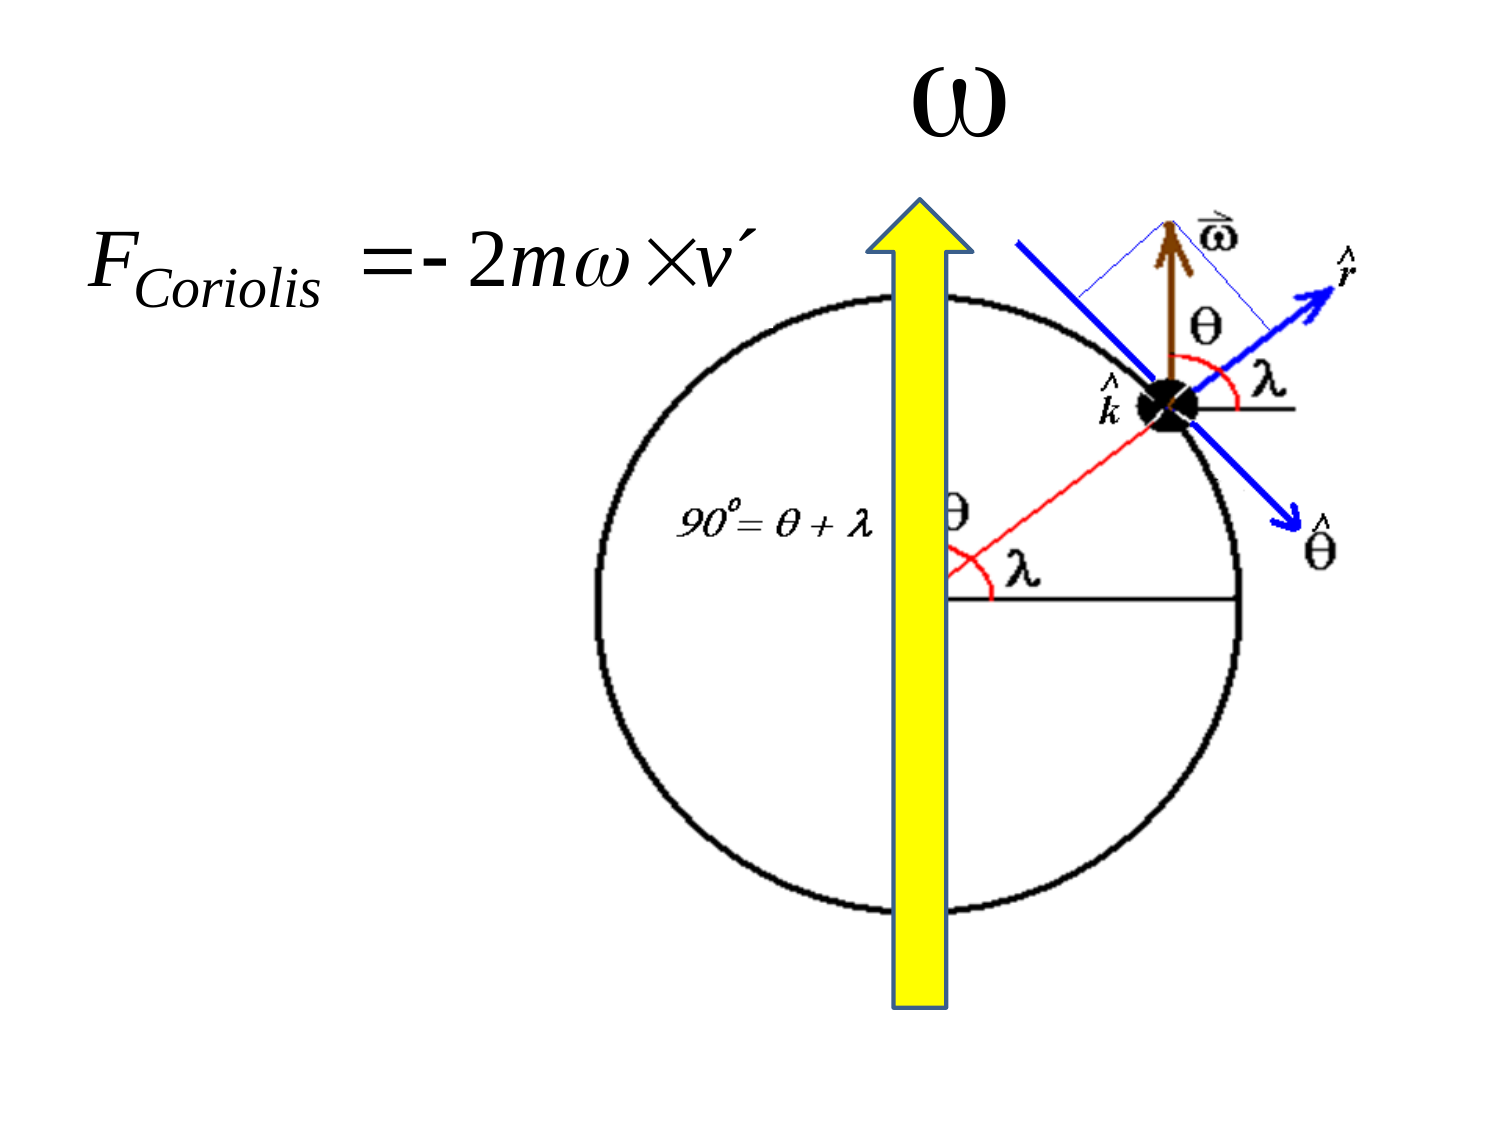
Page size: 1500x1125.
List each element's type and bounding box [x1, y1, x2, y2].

text_box [70, 187, 774, 329]
picture [503, 198, 1411, 1000]
